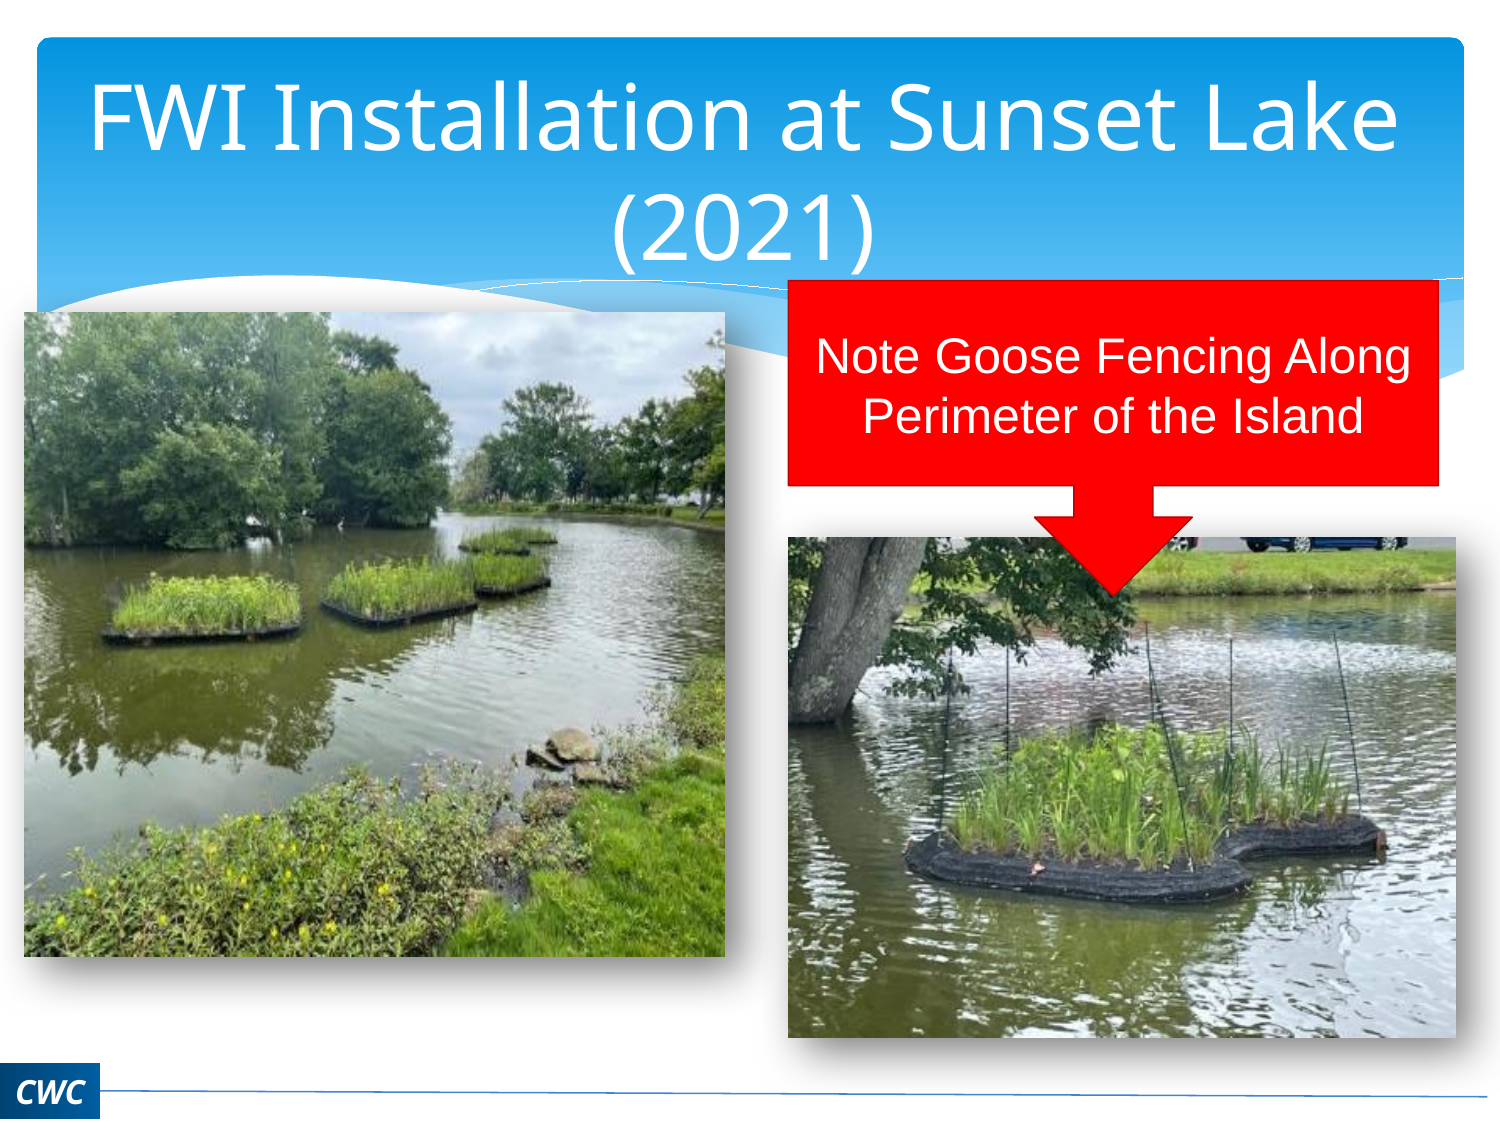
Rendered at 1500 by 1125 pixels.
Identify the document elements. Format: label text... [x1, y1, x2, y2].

text_box Note Goose Fencing Along Perimeter of the Island [788, 280, 1439, 535]
title FWI Installation at Sunset Lake (2021) [0, 99, 1488, 238]
picture [24, 312, 726, 957]
picture [900, 84, 929, 88]
picture [627, 83, 635, 88]
picture [519, 81, 526, 88]
picture [1308, 81, 1315, 88]
picture [496, 81, 503, 88]
picture [788, 536, 1456, 1038]
